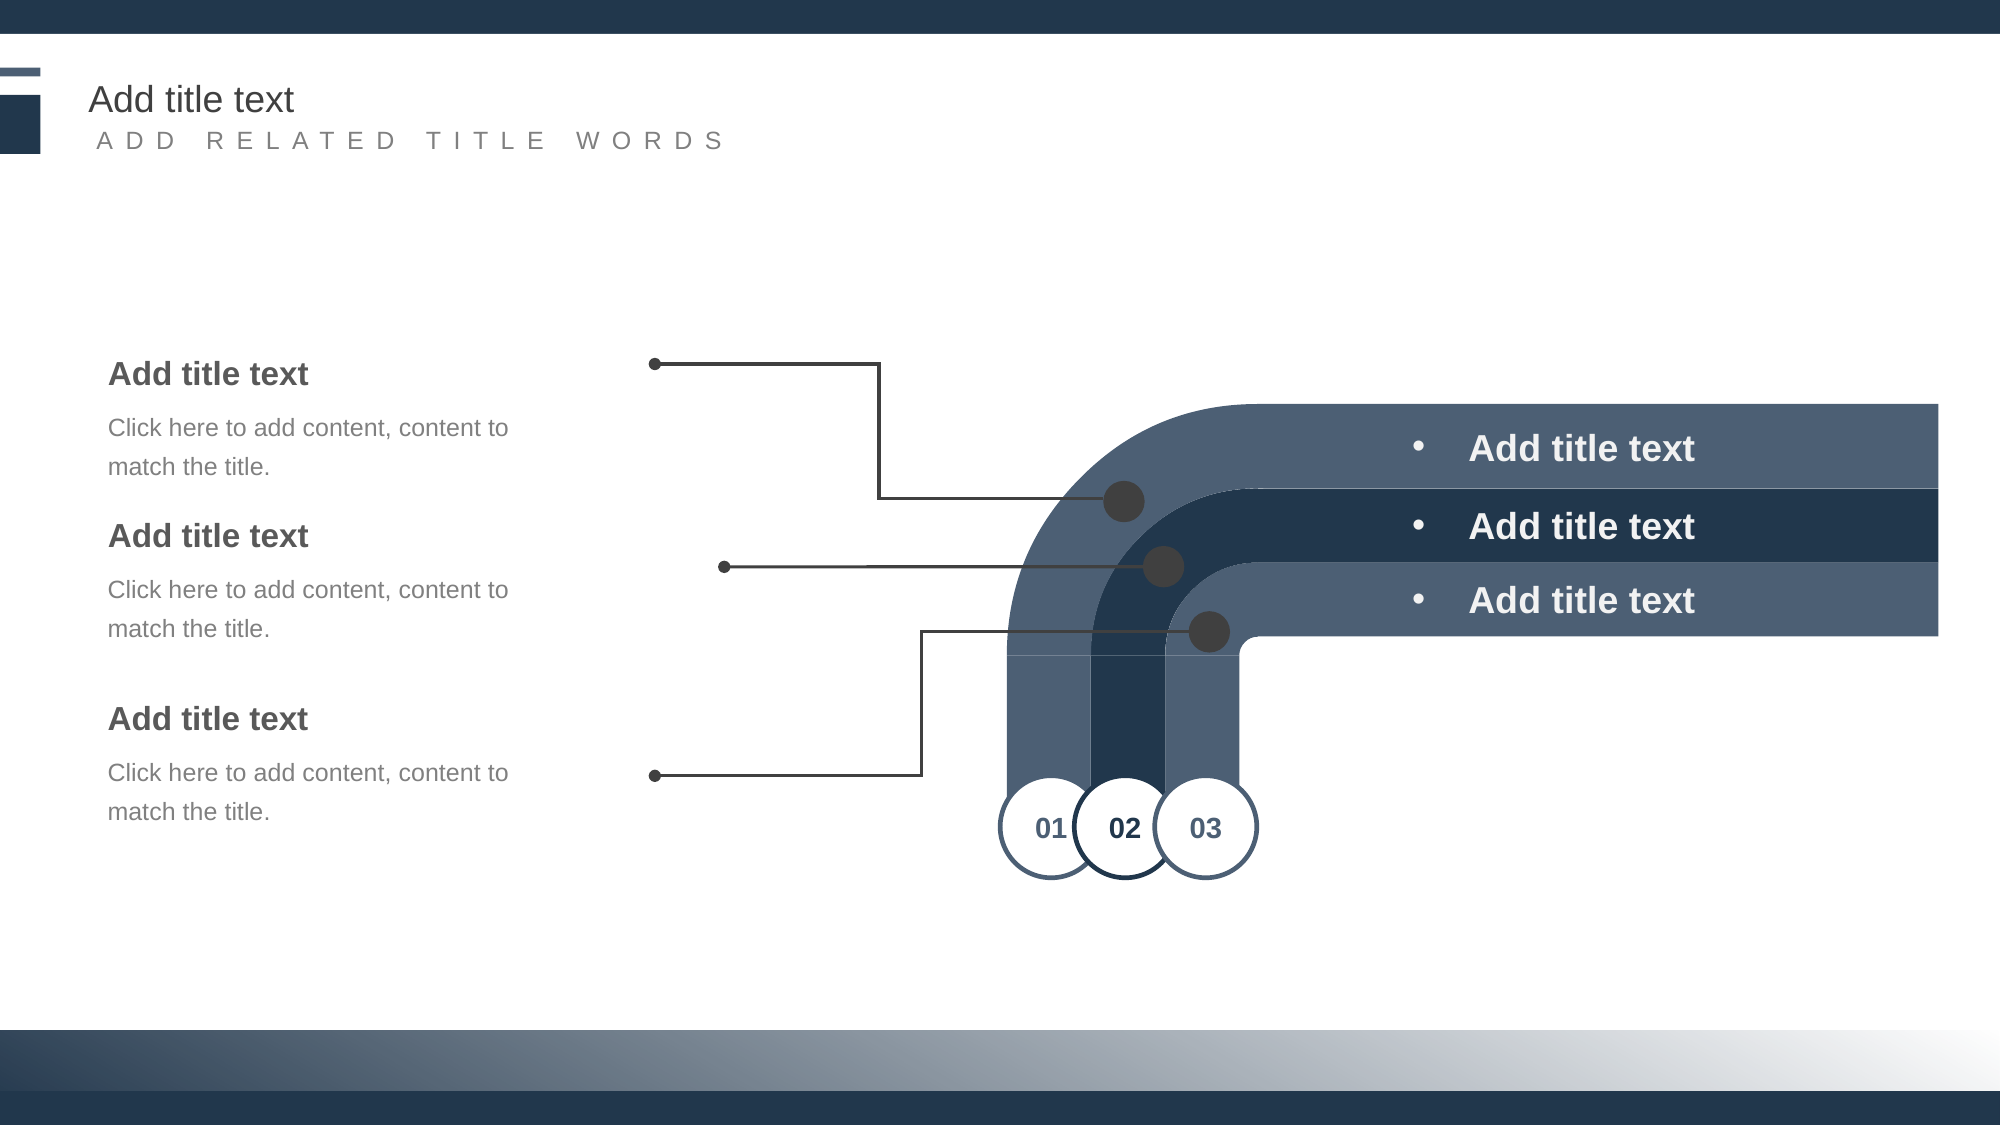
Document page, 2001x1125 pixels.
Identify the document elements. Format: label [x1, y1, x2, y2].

text_box [92, 506, 589, 647]
text_box [93, 345, 599, 486]
text_box [654, 363, 1104, 499]
text_box [0, 0, 2000, 1125]
text_box [92, 690, 599, 831]
text_box [654, 631, 1189, 776]
text_box [1006, 403, 1939, 827]
